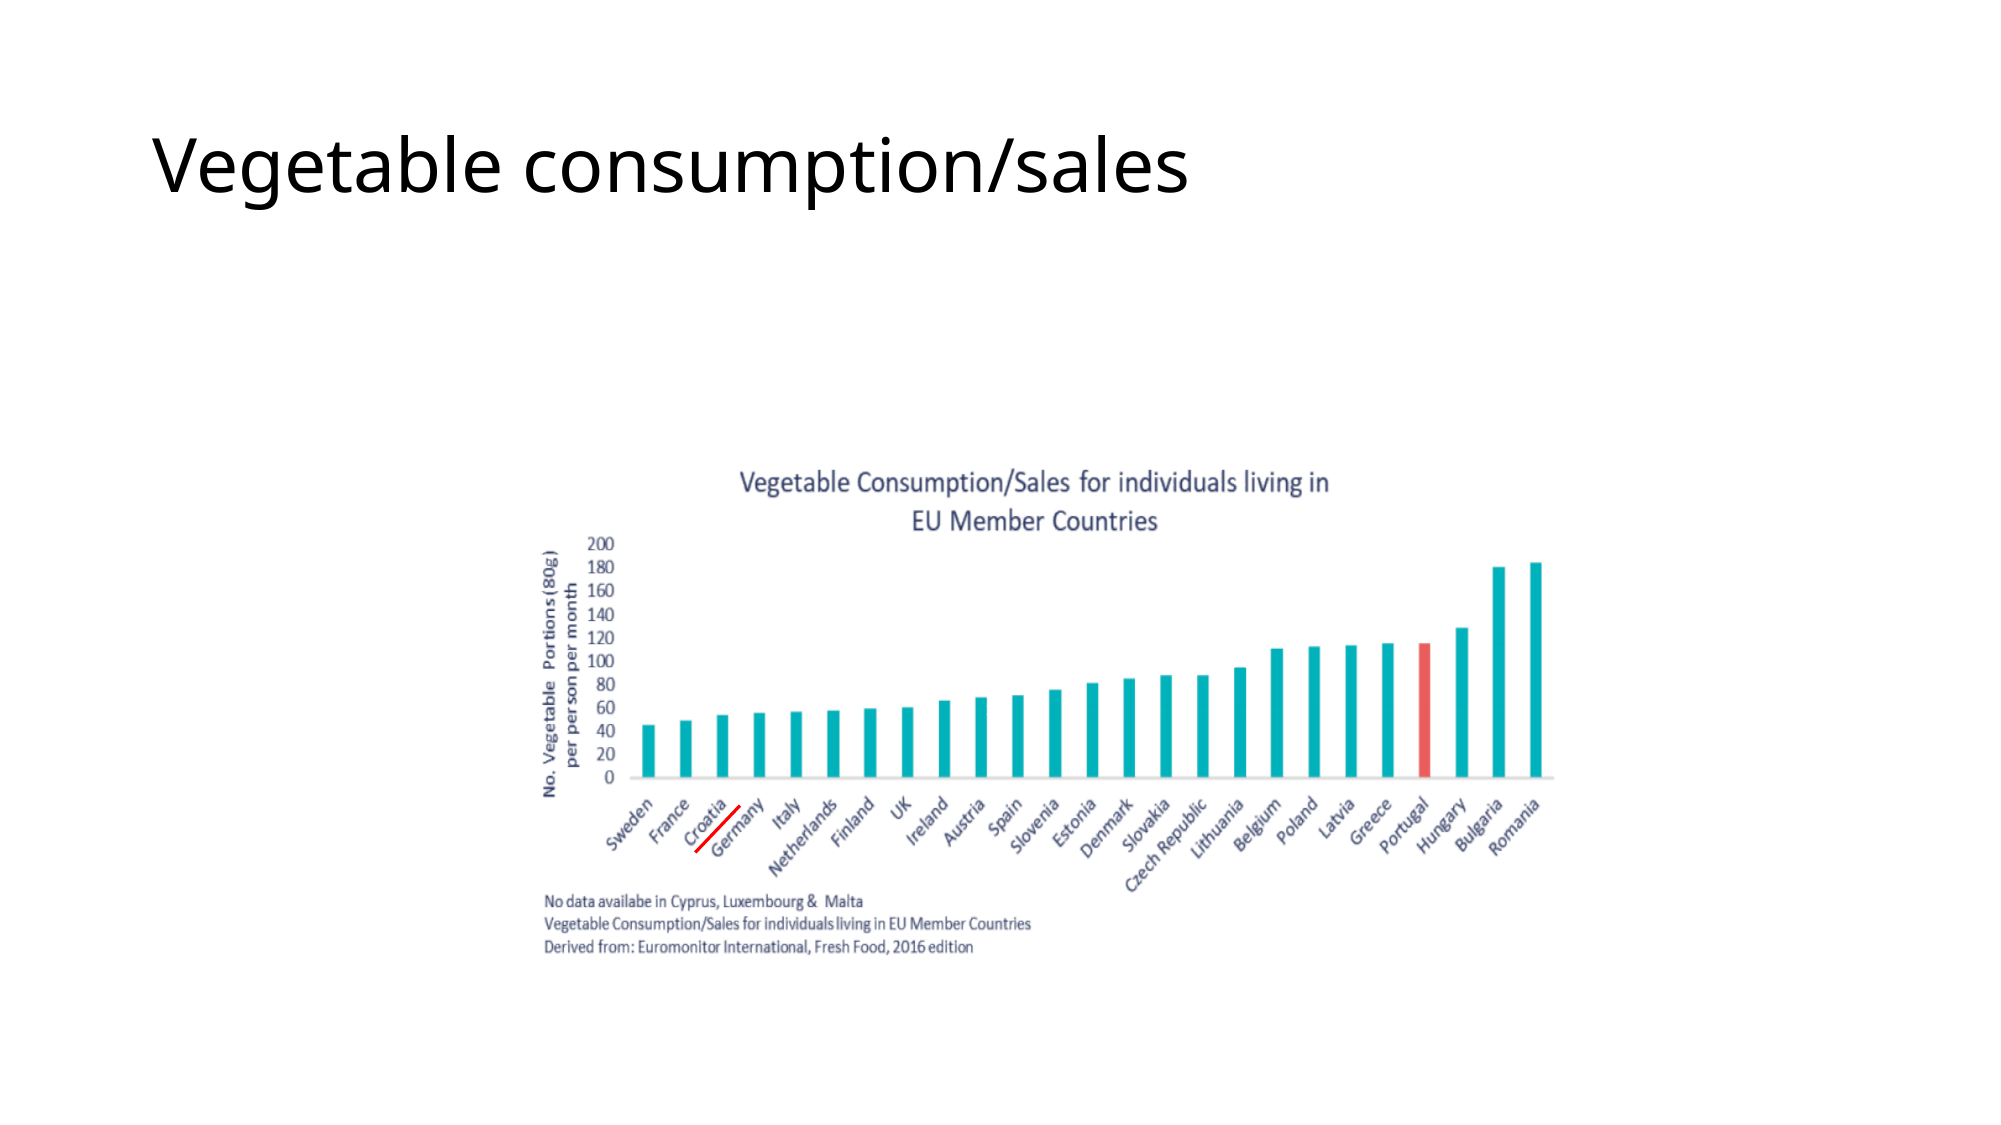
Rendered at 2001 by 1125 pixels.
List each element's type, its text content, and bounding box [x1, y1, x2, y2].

title Vegetable consumption/sales [137, 59, 1863, 278]
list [428, 299, 1571, 1014]
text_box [695, 805, 740, 853]
